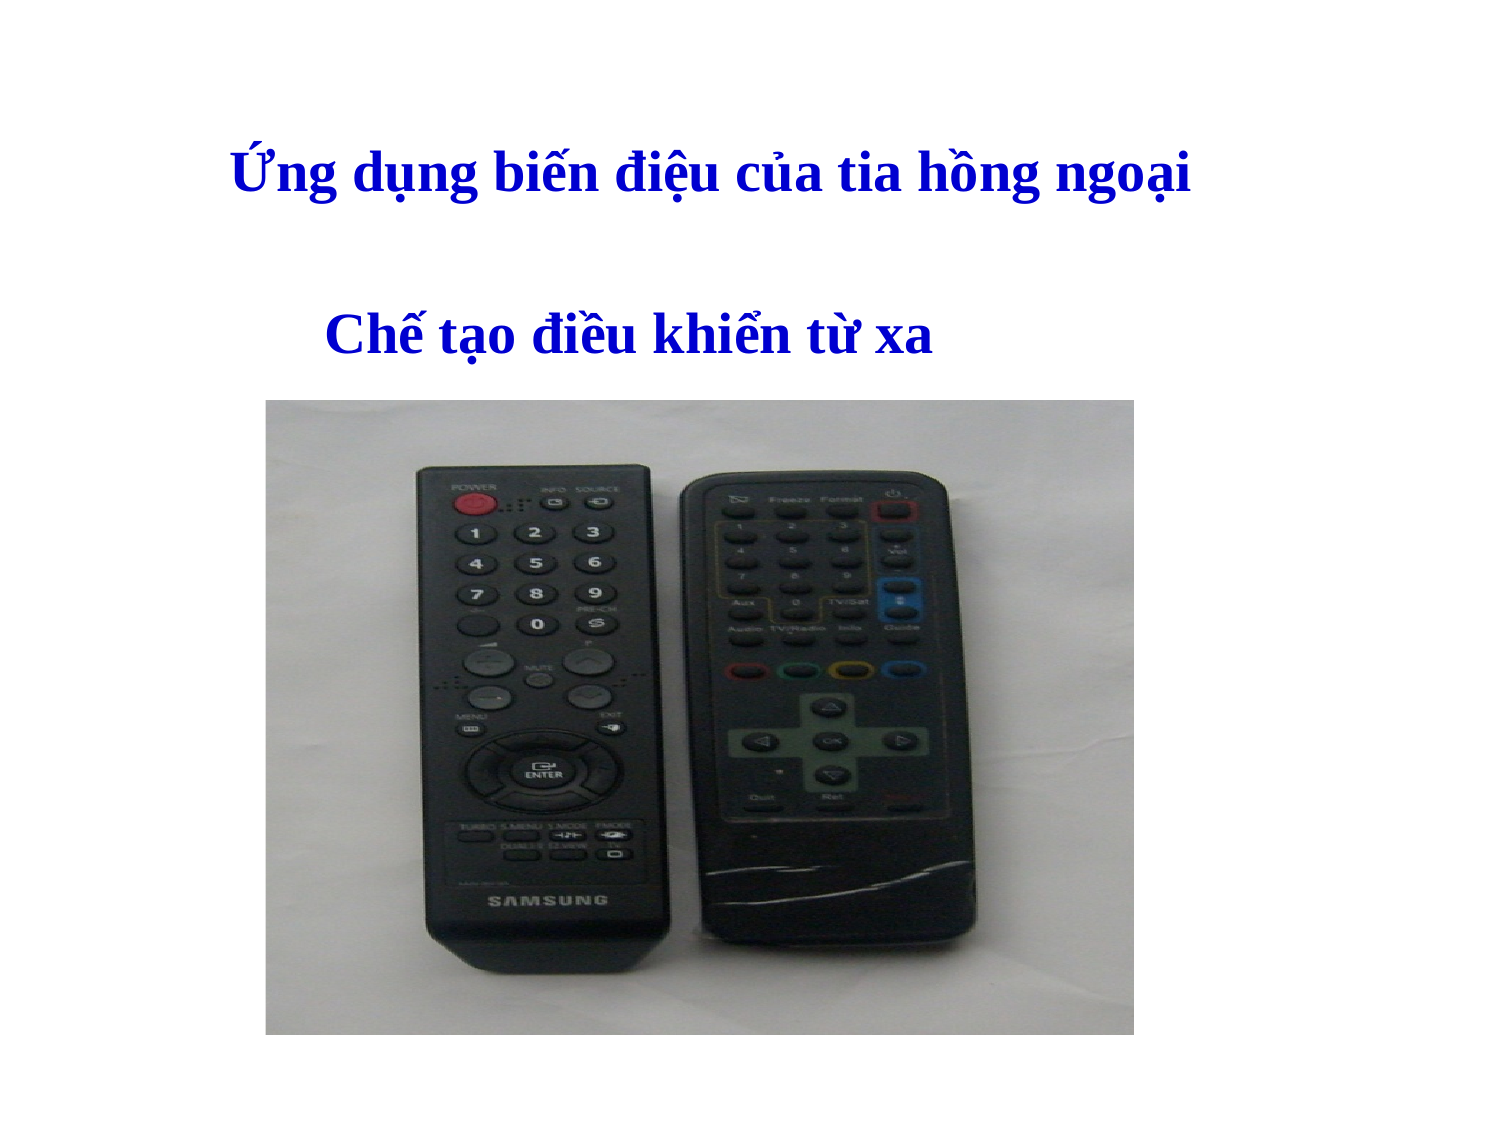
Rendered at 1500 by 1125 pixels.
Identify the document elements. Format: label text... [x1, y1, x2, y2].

text_box Ứng dụng biến điệu của tia hồng ngoại [215, 125, 1436, 211]
picture [265, 400, 1135, 1036]
text_box Chế tạo điều khiển từ xa [309, 287, 1500, 373]
